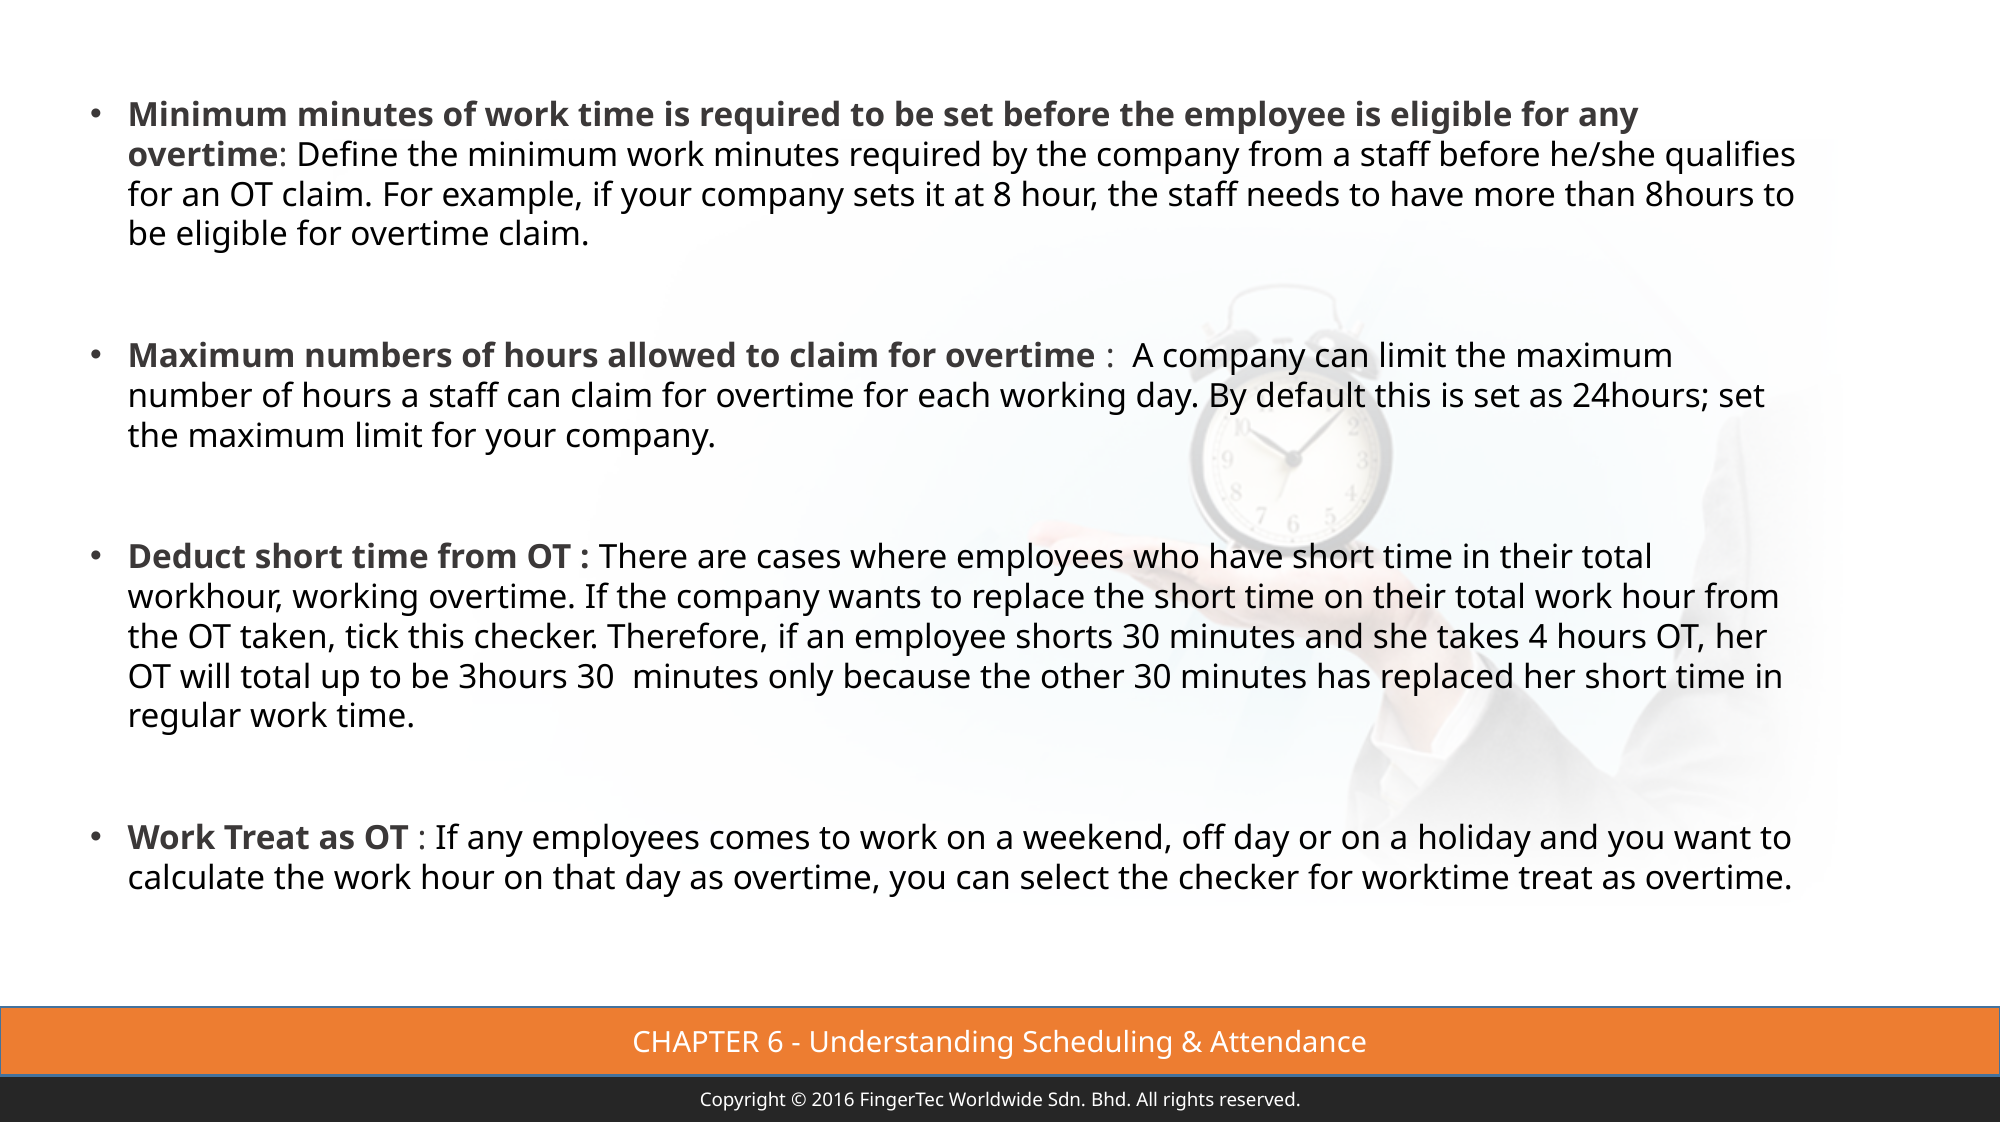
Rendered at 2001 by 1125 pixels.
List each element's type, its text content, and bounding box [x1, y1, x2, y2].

text_box Minimum minutes of work time is required to be set before the employee is eligible for any overtime: Define the minimum work minutes required by the company from a staff before he/she qualifies for an OT claim. For example, if your company sets it at 8 hour, the staff needs to have more than 8hours to be eligible for overtime claim. Maximum numbers of hours allowed to claim for overtime : A company can limit the maximum number of hours a staff can claim for overtime for each working day. By default this is set as 24hours; set the maximum limit for your company. Deduct short time from OT : There are cases where employees who have short time in their total workhour, working overtime. If the company wants to replace the short time on their total work hour from the OT taken, tick this checker. Therefore, if an employee shorts 30 minutes and she takes 4 hours OT, her OT will total up to be 3hours 30 minutes only because the other 30 minutes has replaced her short time in regular work time. Work Treat as OT : If any employees comes to work on a weekend, off day or on a holiday and you want to calculate the work hour on that day as overtime, you can select the checker for worktime treat as overtime. [75, 85, 1821, 1025]
text_box Copyright © 2016 FingerTec Worldwide Sdn. Bhd. All rights reserved. [0, 1077, 2000, 1122]
text_box CHAPTER 6 - Understanding Scheduling & Attendance [0, 1006, 2000, 1077]
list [329, 139, 1853, 906]
